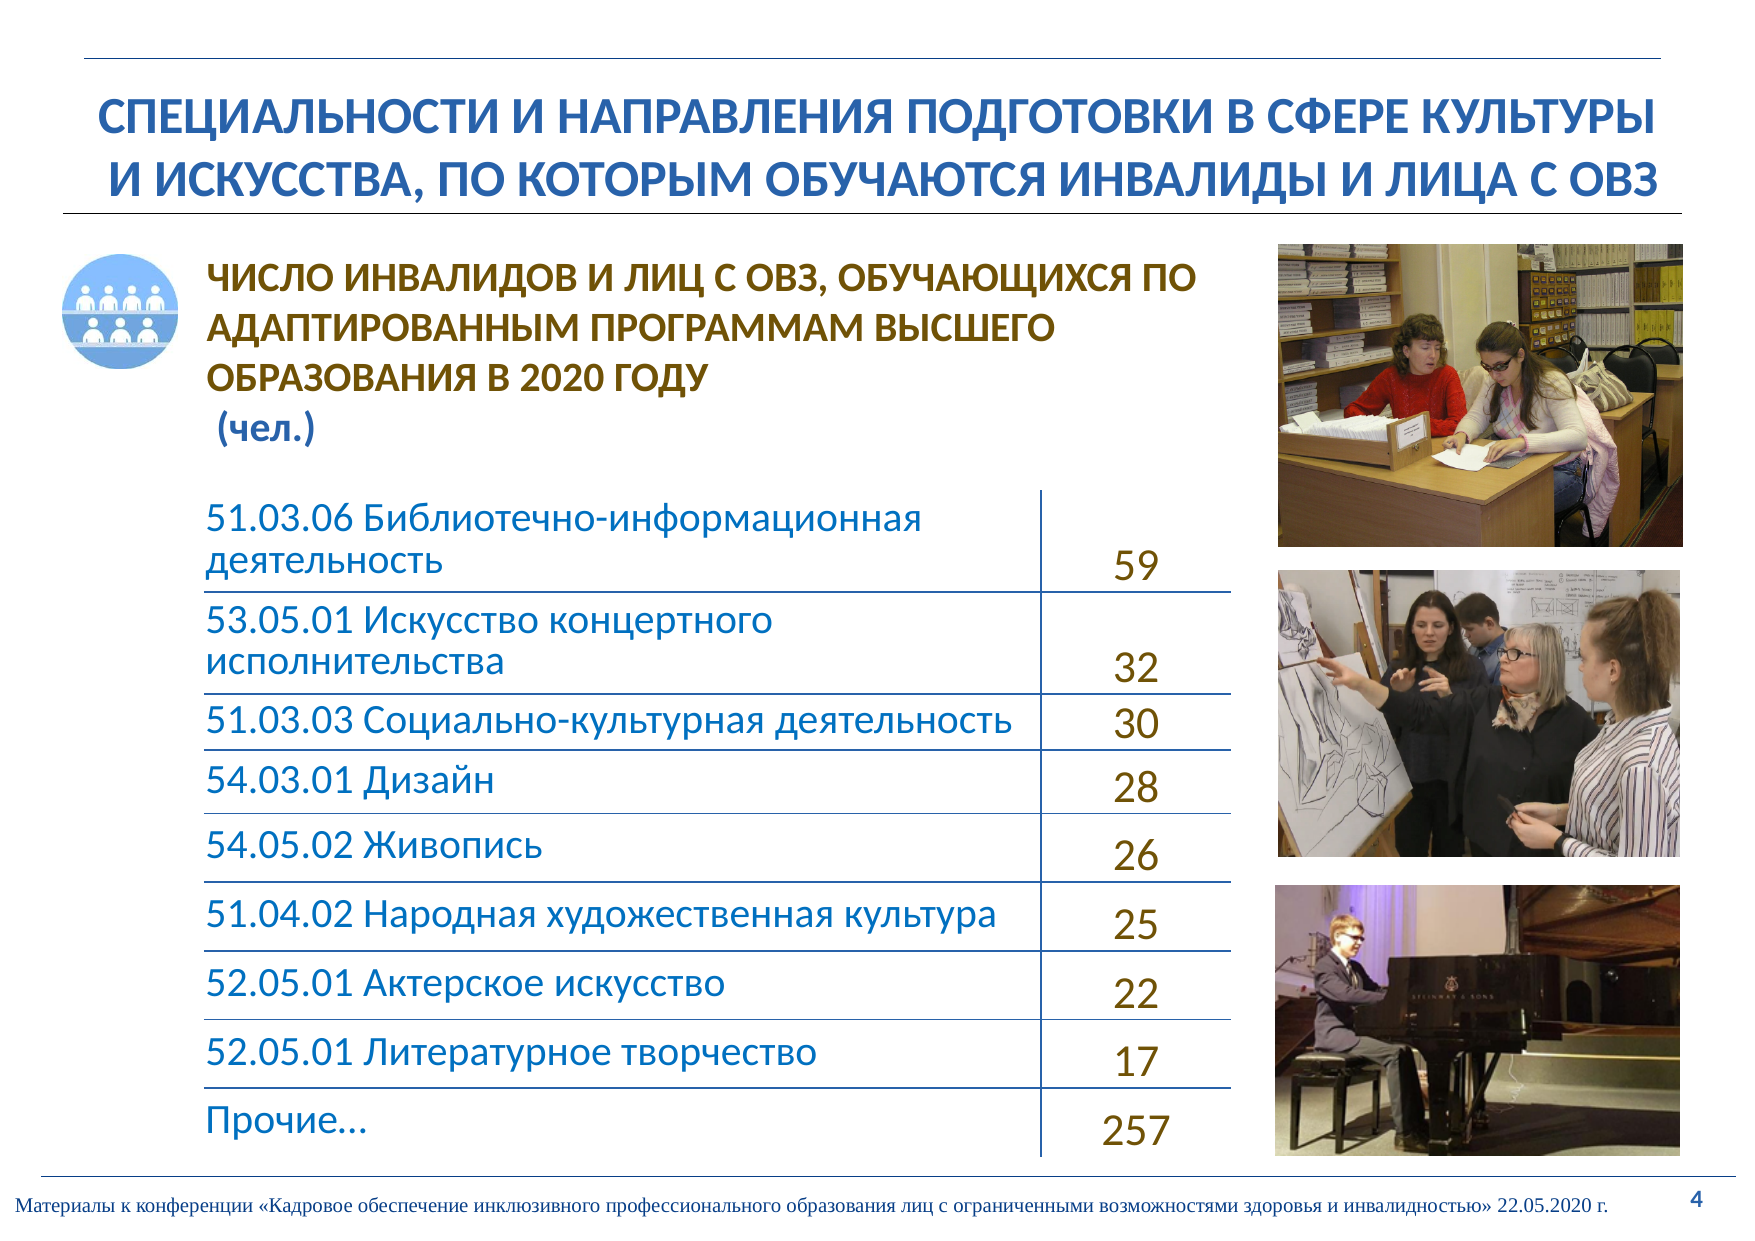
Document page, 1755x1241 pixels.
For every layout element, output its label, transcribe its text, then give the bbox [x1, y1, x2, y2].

table_cell 54.05.02 Живопись [204, 814, 1040, 881]
text_box Материалы к конференции «Кадровое обеспечение инклюзивного профессионального образования лиц с ограниченными возможностями здоровья и инвалидностью» 22.05.2020 г. [0, 1184, 1673, 1241]
table_cell 17 [1042, 1020, 1231, 1087]
table_cell 30 [1042, 695, 1231, 749]
table_cell 257 [1042, 1089, 1231, 1157]
table_cell 28 [1042, 751, 1231, 813]
table_cell 26 [1042, 814, 1231, 881]
table_header 59 [1042, 490, 1231, 591]
picture [62, 254, 178, 370]
text_box СПЕЦИАЛЬНОСТИ и направления подготовки в сфере культуры и искусства, по которым обучаются инвалиды и лица с ОВЗ [53, 81, 1713, 207]
table_cell 52.05.01 Литературное творчество [204, 1020, 1040, 1087]
table_cell 53.05.01 Искусство концертного исполнительства [204, 593, 1040, 693]
text_box ЧИСЛО ИНВАЛИДОВ И ЛИЦ С ОВЗ, ОБУЧАЮЩИХСЯ ПО АДАПТИРОВАННЫМ ПРОГРАММАМ ВЫСШЕГО ОБРАЗОВАНИЯ в 2020 году (чел.) [191, 242, 1244, 458]
table_cell 51.04.02 Народная художественная культура [204, 883, 1040, 950]
table_header 51.03.06 Библиотечно-информационная деятельность [204, 490, 1040, 591]
table_cell 51.03.03 Социально-культурная деятельность [204, 695, 1040, 749]
table_cell Прочие… [204, 1089, 1040, 1157]
table_cell 32 [1042, 593, 1231, 693]
table_cell 52.05.01 Актерское искусство [204, 952, 1040, 1019]
picture [1278, 570, 1680, 857]
table_cell 22 [1042, 952, 1231, 1019]
picture [1278, 244, 1683, 547]
table_cell 54.03.01 Дизайн [204, 751, 1040, 813]
text_box 4 [1673, 1193, 1704, 1213]
table_cell 25 [1042, 883, 1231, 950]
picture [1275, 885, 1680, 1157]
text_box [26, 1166, 952, 1184]
